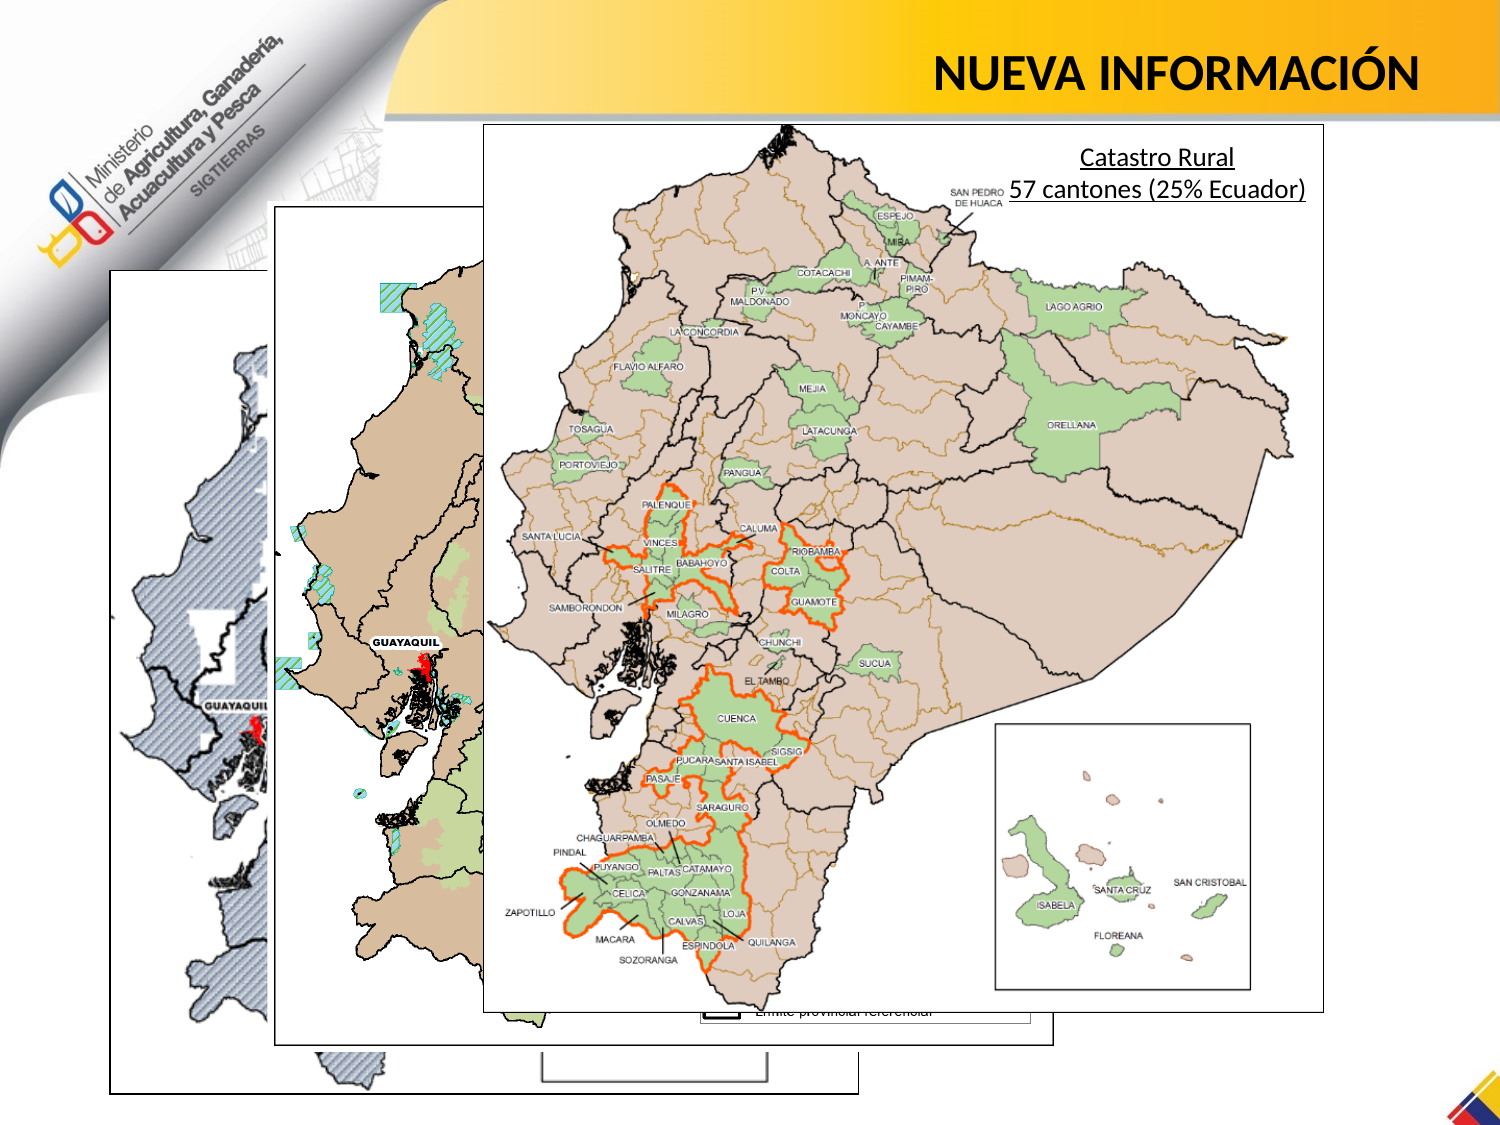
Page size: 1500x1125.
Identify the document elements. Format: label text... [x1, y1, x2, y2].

picture [0, 0, 1500, 1125]
text_box NUEVA INFORMACIÓN [918, 30, 1437, 108]
